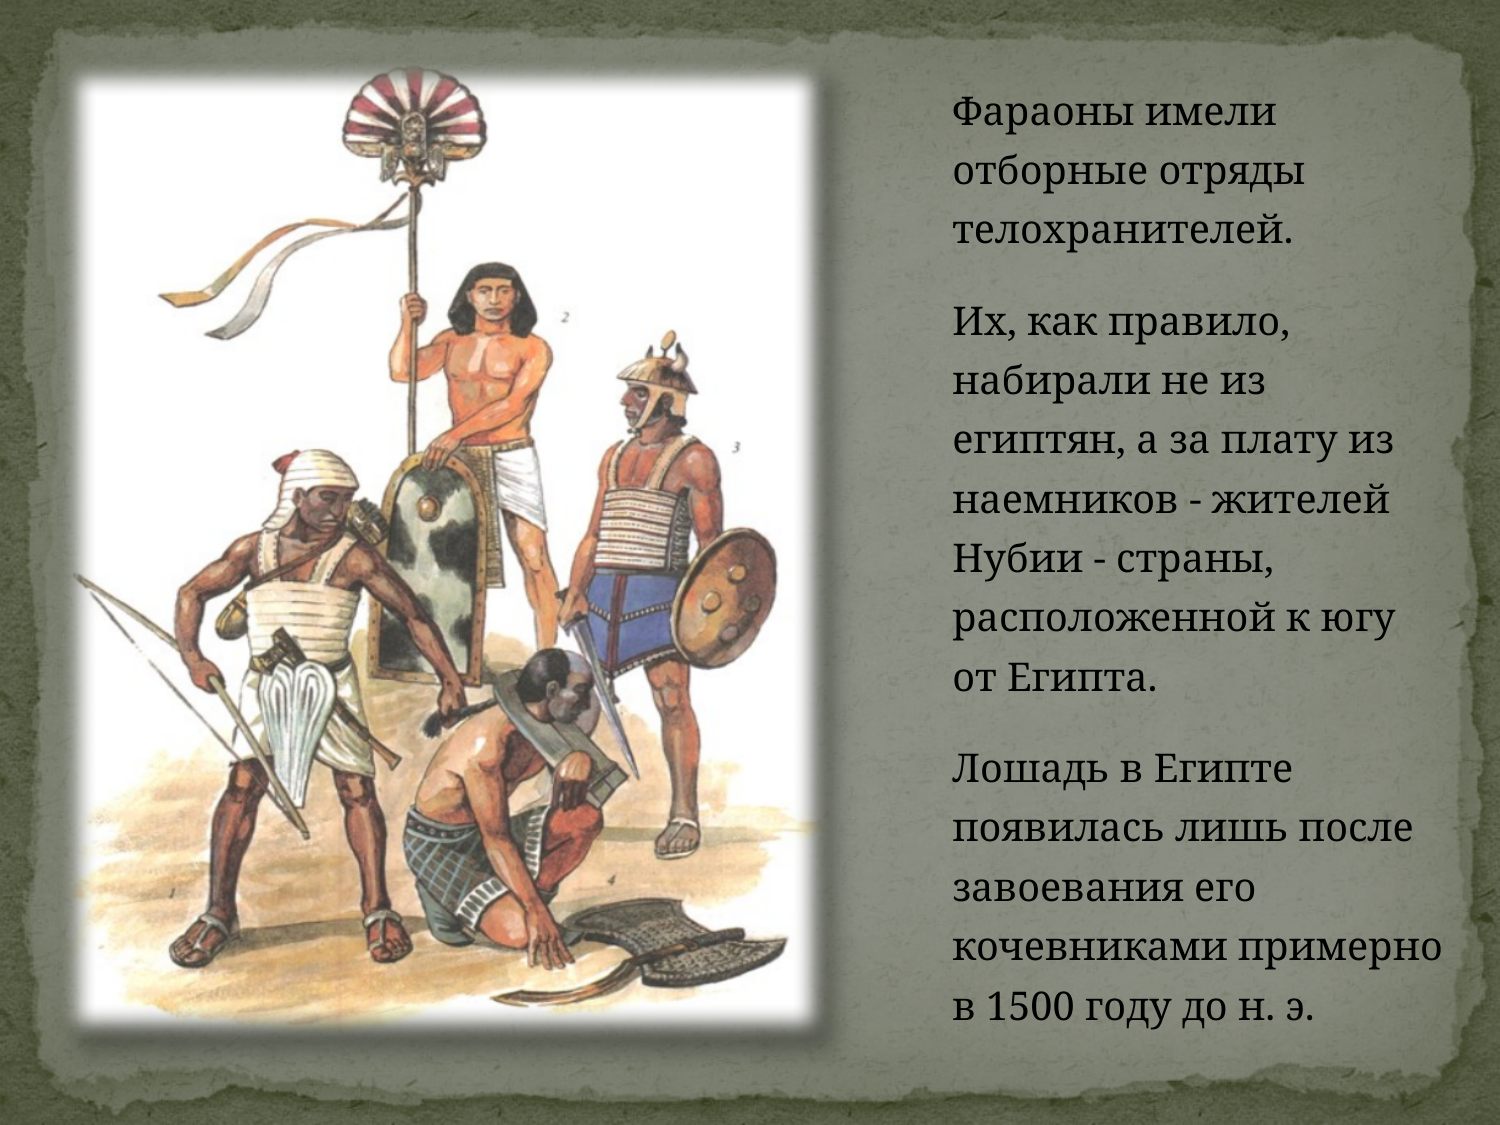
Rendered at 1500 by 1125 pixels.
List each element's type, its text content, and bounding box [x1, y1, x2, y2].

picture [59, 59, 831, 1041]
list Фараоны имели отборные отряды телохранителей. Их, как правило, набирали не из египтян, а за плату из наемников - жителей Нубии - страны, расположенной к югу от Египта. Лошадь в Египте появилась лишь после завоевания его кочевниками примерно в 1500 году до н. э. [937, 58, 1465, 1043]
